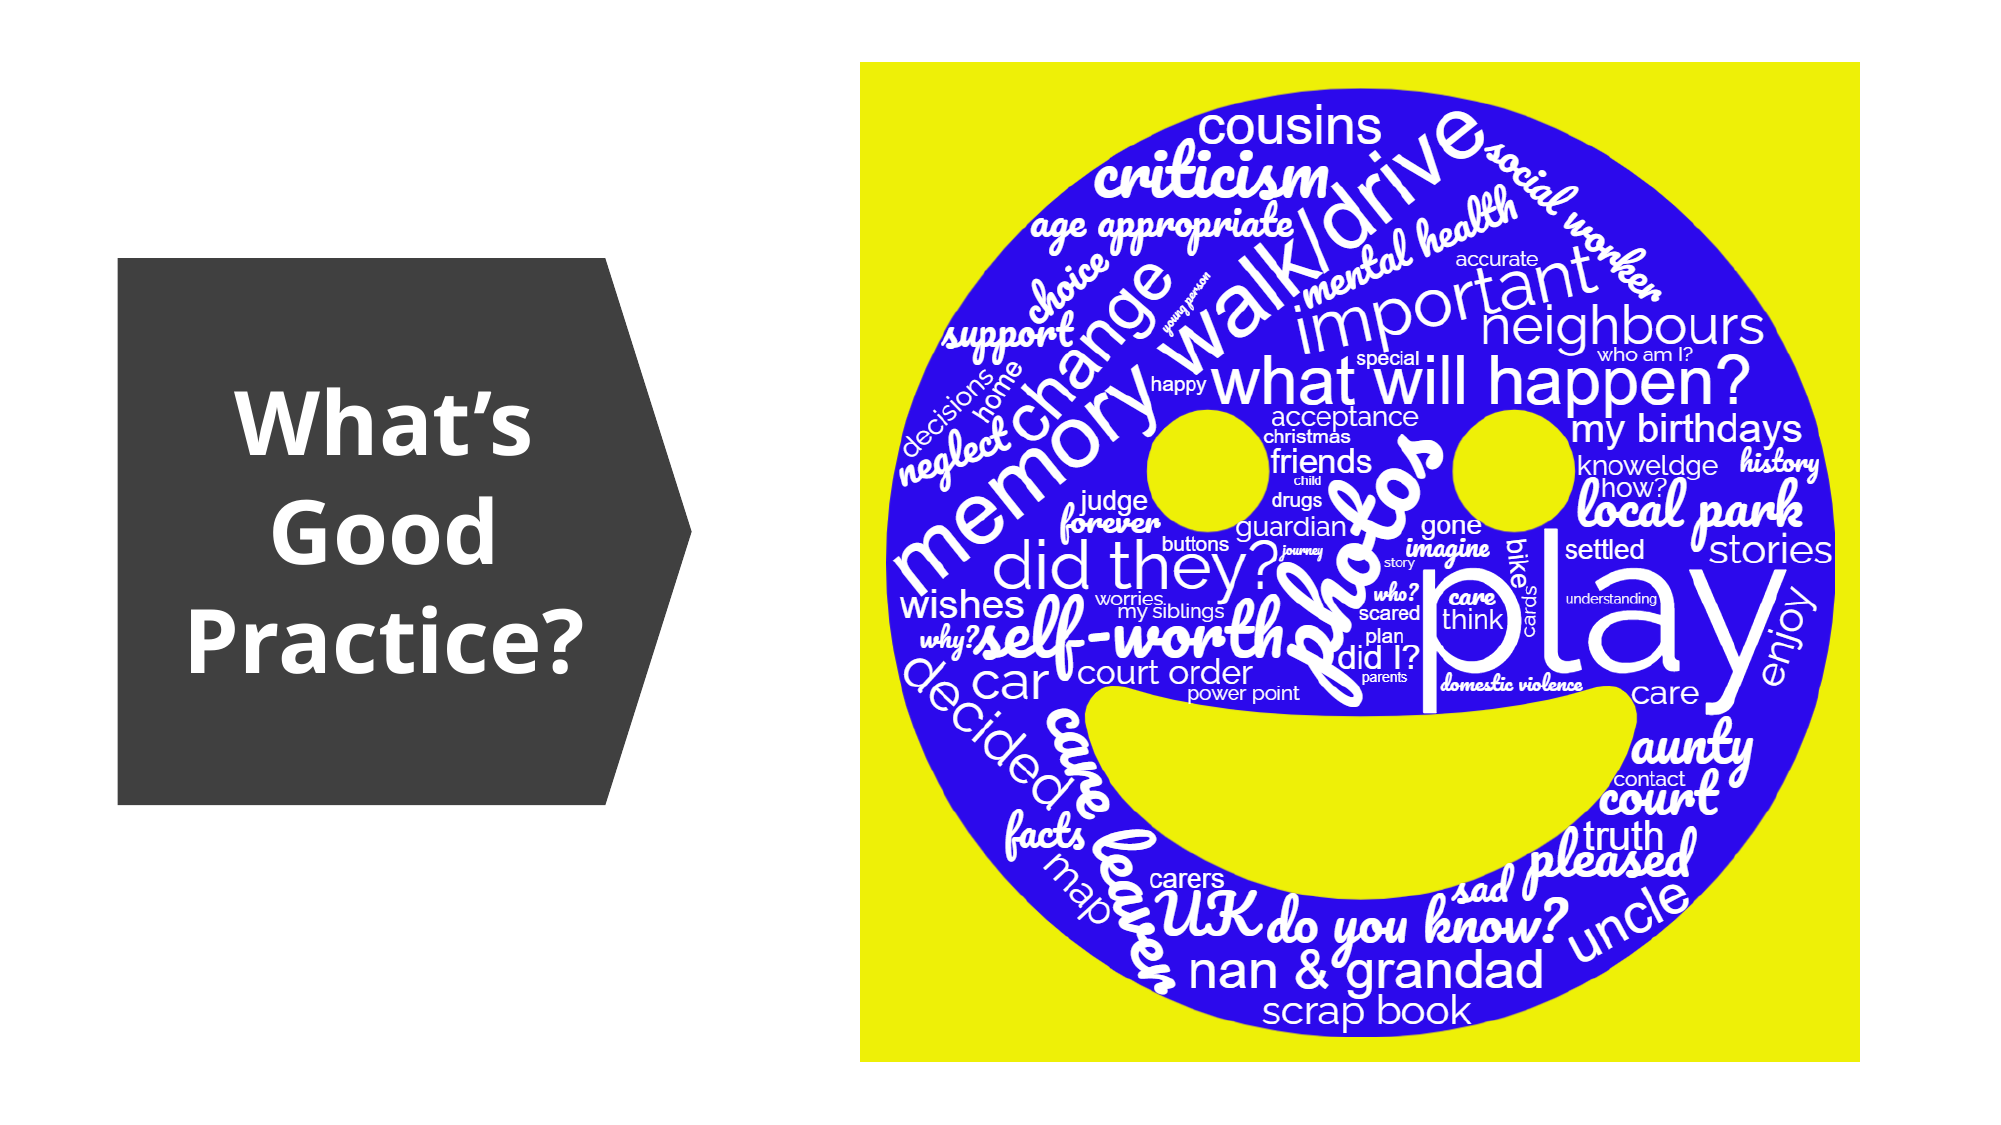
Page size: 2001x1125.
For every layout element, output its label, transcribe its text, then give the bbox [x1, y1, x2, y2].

title What’s Good Practice? [168, 322, 601, 741]
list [860, 62, 1860, 1063]
text_box [116, 257, 693, 807]
